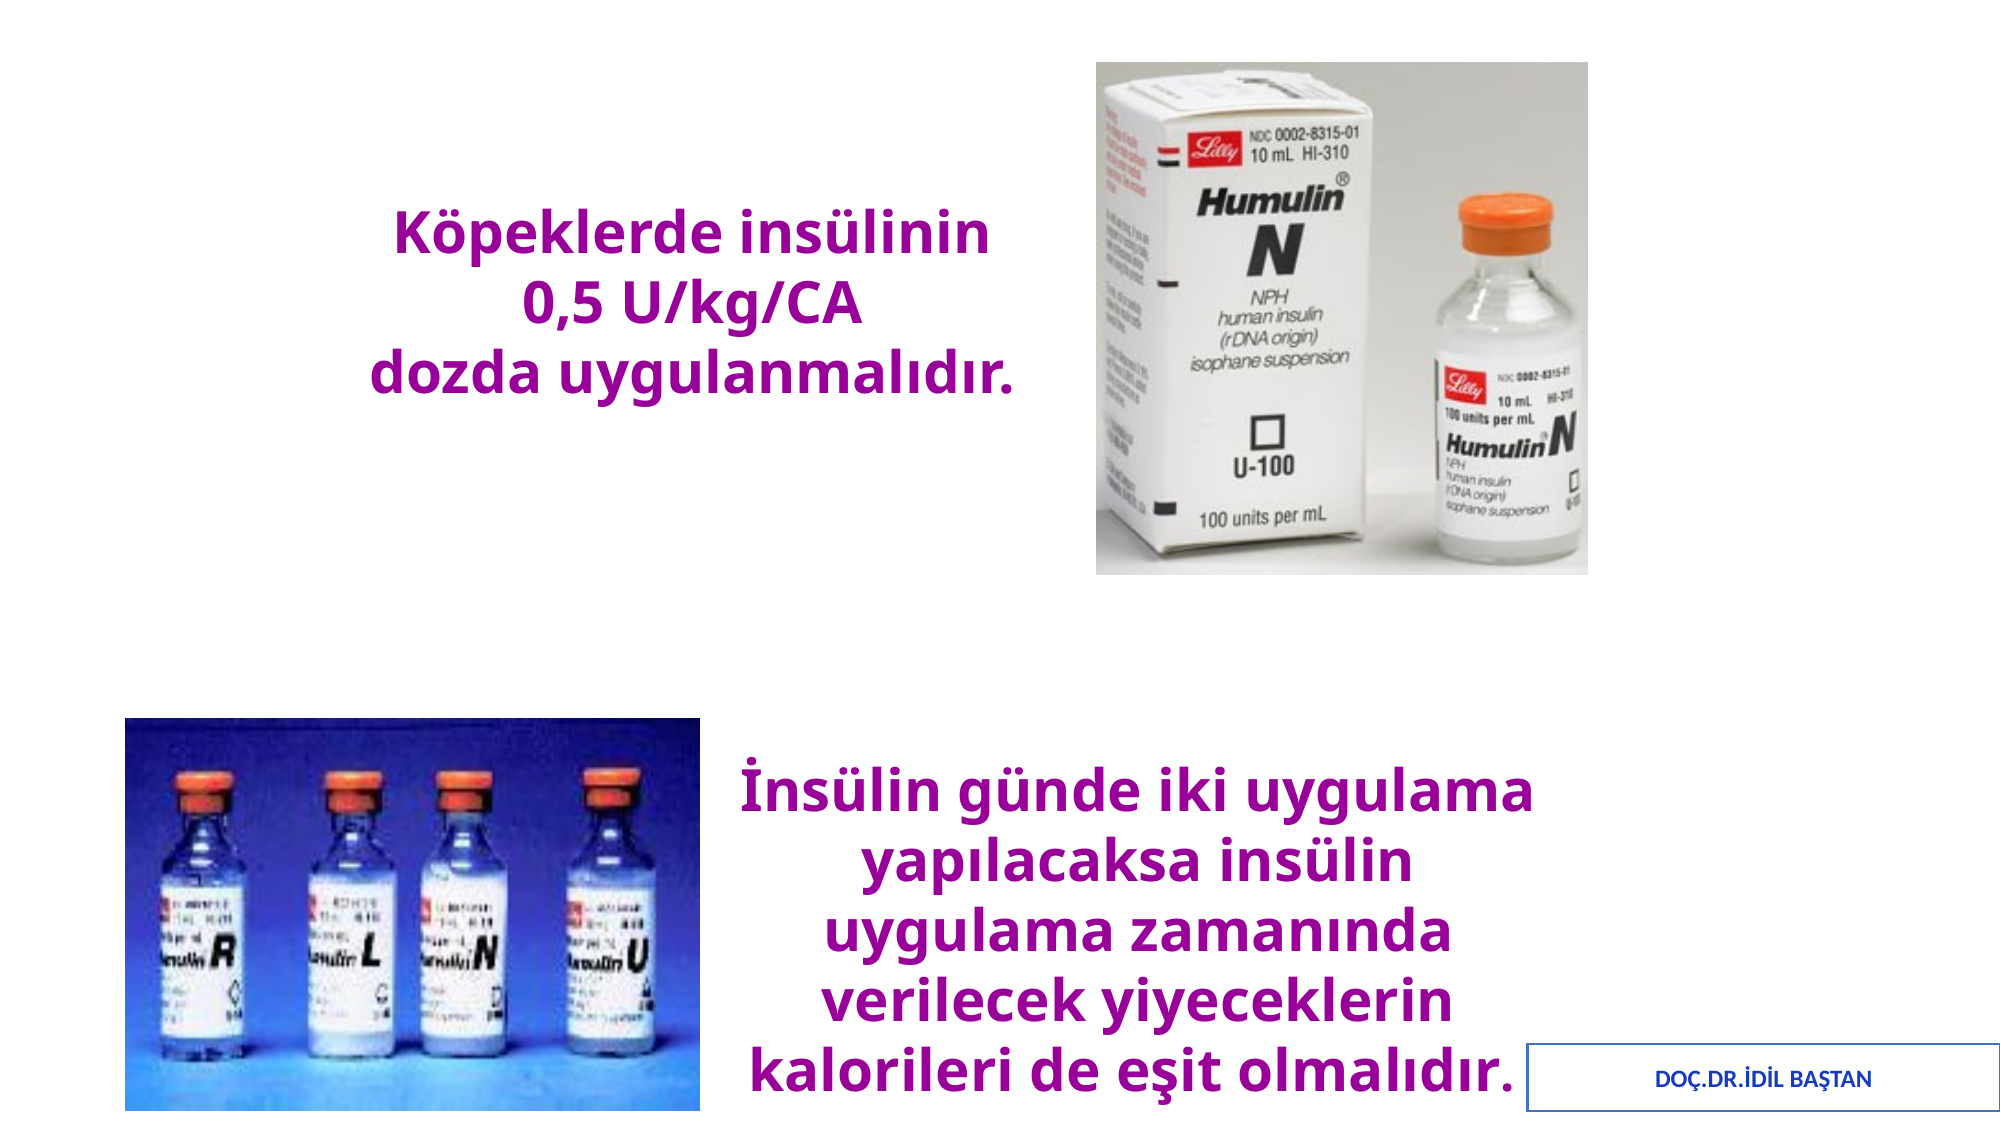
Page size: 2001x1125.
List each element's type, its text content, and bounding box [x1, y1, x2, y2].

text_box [1096, 62, 1588, 575]
text_box Köpeklerde insülinin 0,5 U/kg/CA dozda uygulanmalıdır. [275, 187, 1096, 483]
footer DOÇ.DR.İDİL BAŞTAN [1526, 1043, 2000, 1112]
text_box İnsülin günde iki uygulama yapılacaksa insülin uygulama zamanında verilecek yiyeceklerin kalorileri de eşit olmalıdır. [719, 685, 1558, 1111]
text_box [124, 718, 701, 1111]
